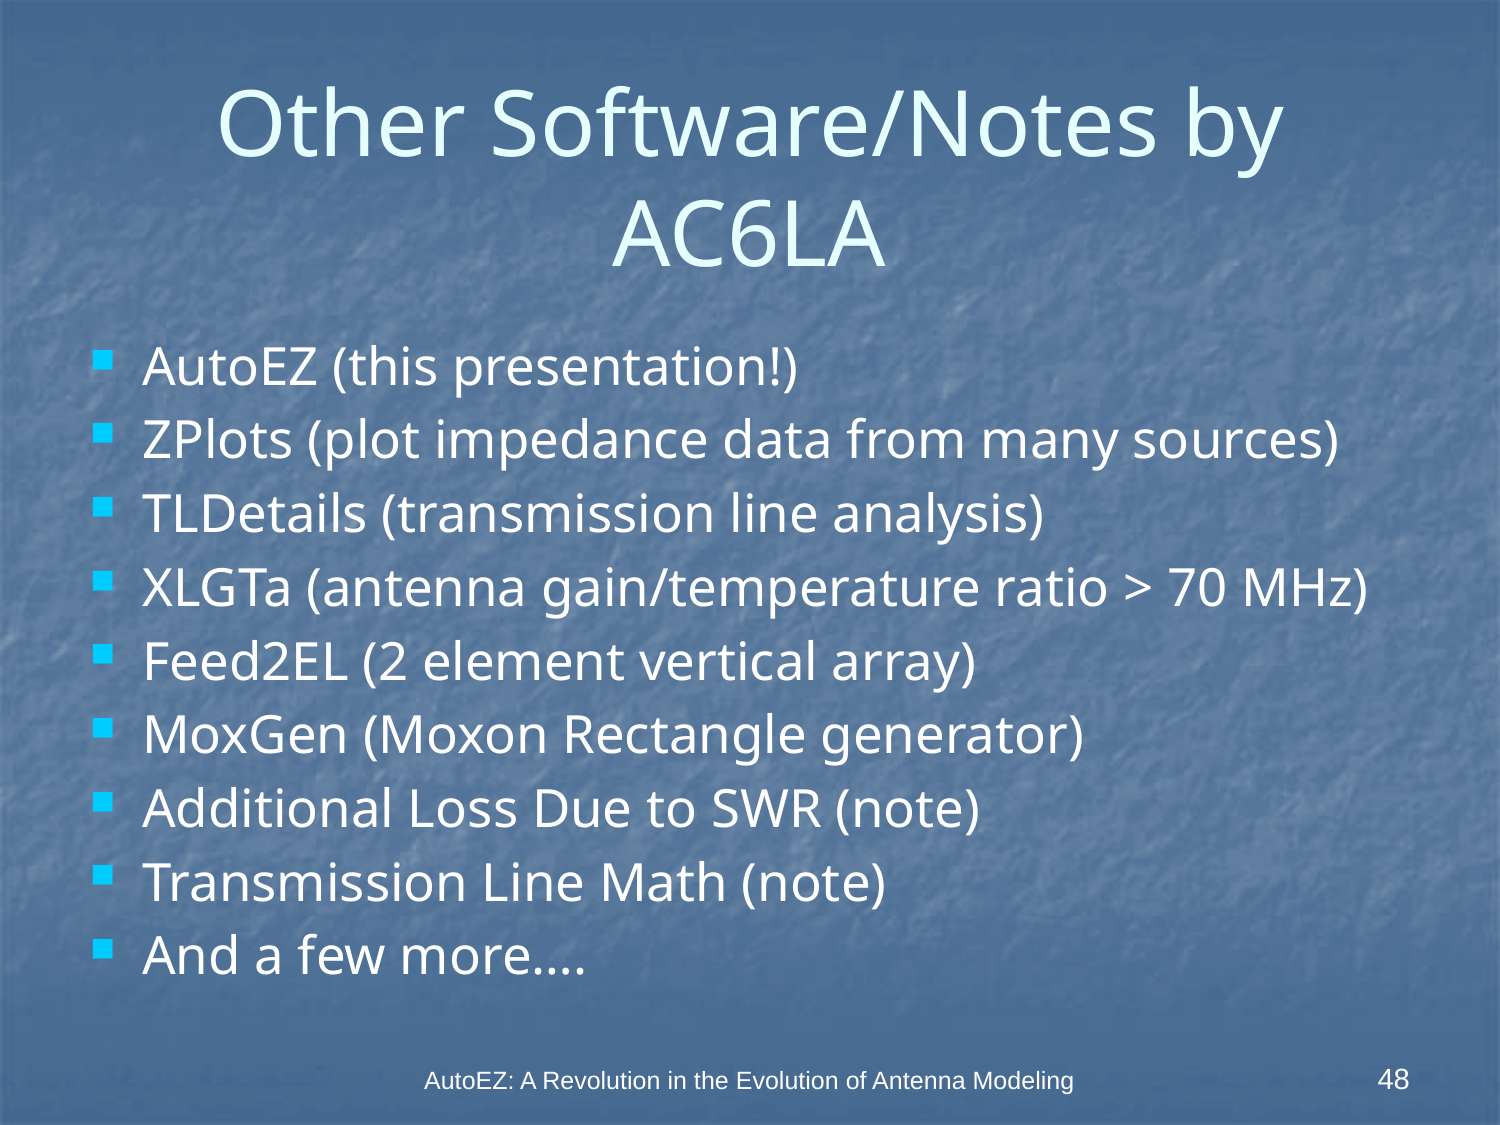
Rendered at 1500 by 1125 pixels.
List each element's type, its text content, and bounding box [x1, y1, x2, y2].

footer AutoEZ: A Revolution in the Evolution of Antenna Modeling [275, 1024, 1225, 1103]
title Other Software/Notes by AC6LA [75, 62, 1425, 288]
list AutoEZ (this presentation!) ZPlots (plot impedance data from many sources) TLDetails (transmission line analysis) XLGTa (antenna gain/temperature ratio > 70 MHz) Feed2EL (2 element vertical array) MoxGen (Moxon Rectangle generator) Additional Loss Due to SWR (note) Transmission Line Math (note) And a few more…. [75, 324, 1425, 1000]
slide_number 48 [1250, 1024, 1425, 1103]
